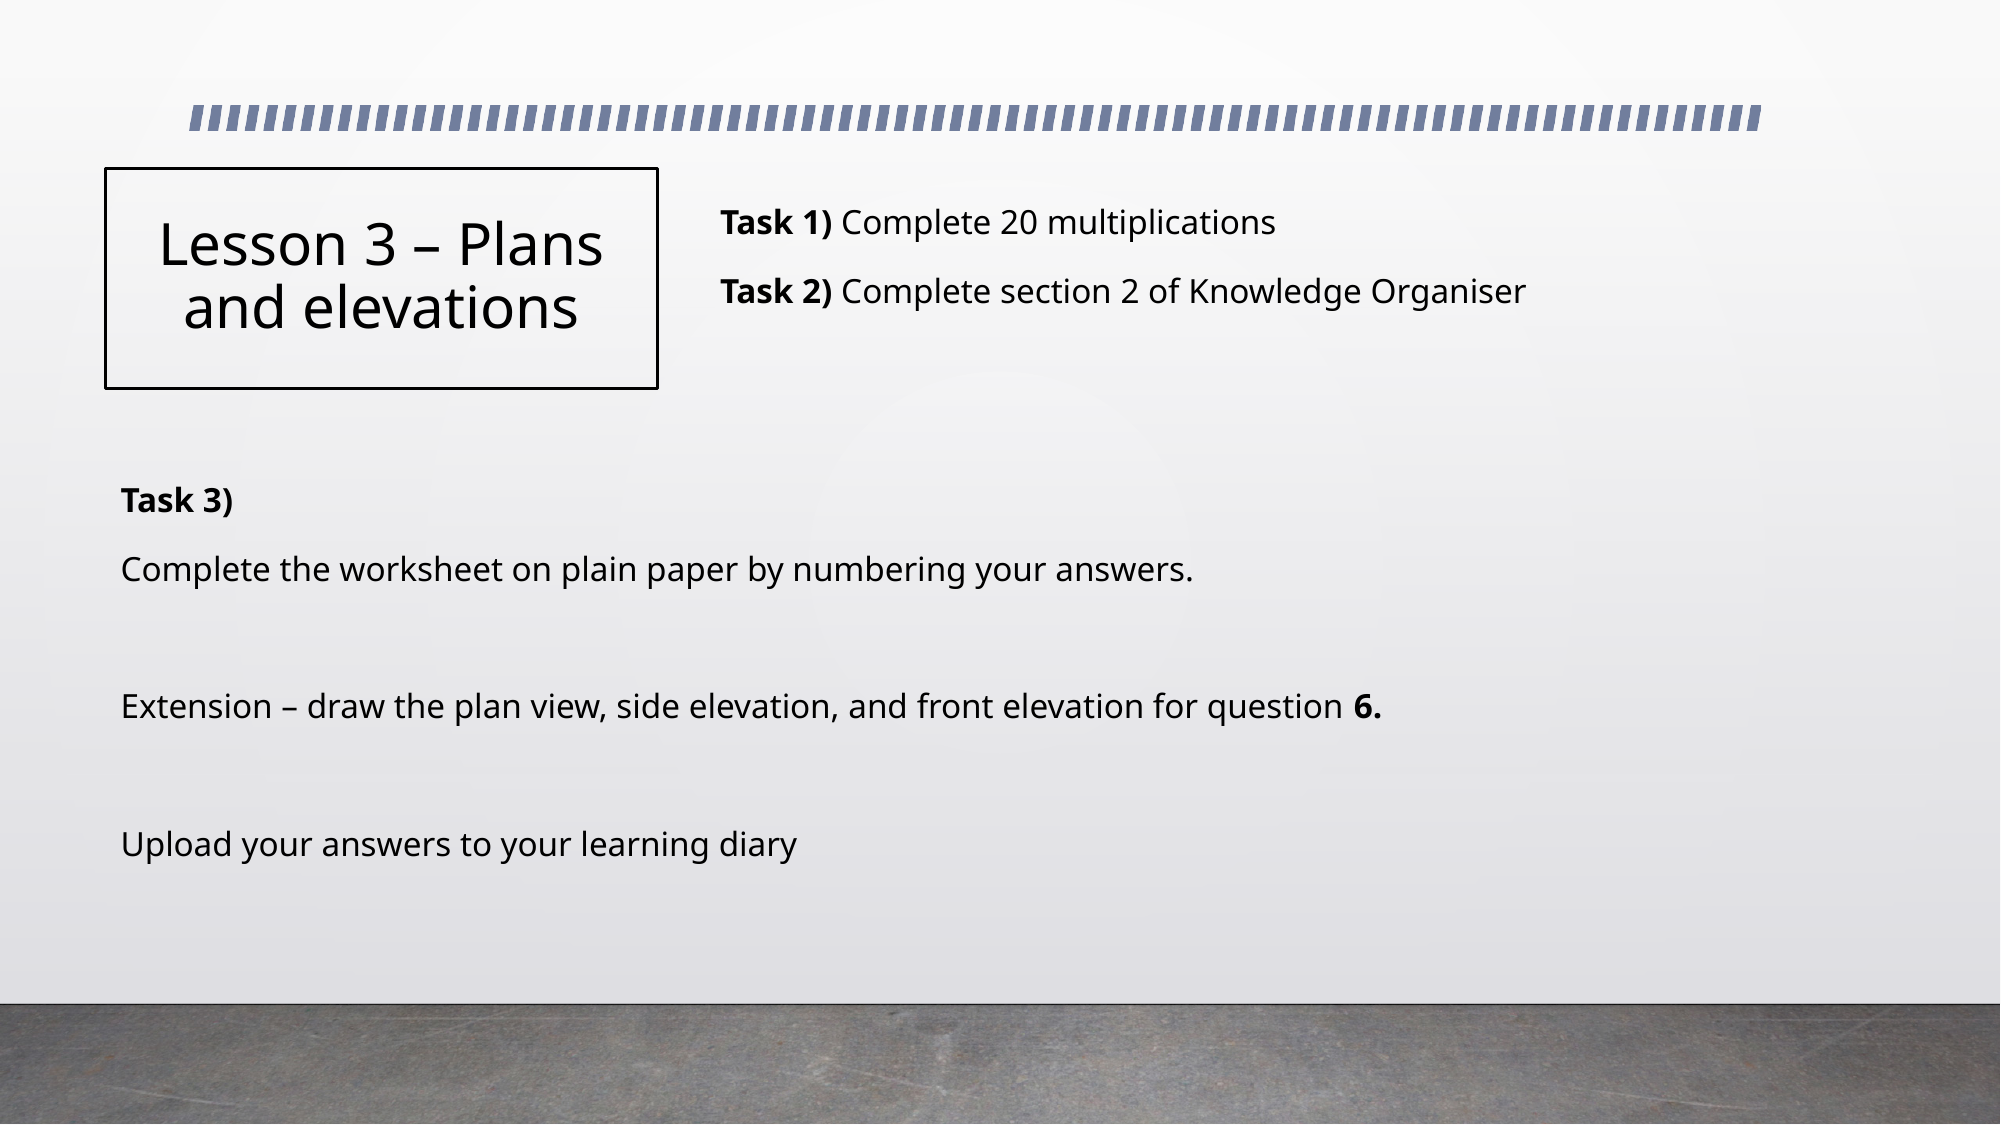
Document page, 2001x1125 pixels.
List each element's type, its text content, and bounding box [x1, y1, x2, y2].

title Lesson 3 – Plans and elevations [105, 168, 658, 389]
text_box Task 1) Complete 20 multiplications Task 2) Complete section 2 of Knowledge Organiser [704, 185, 1941, 388]
picture [0, 1004, 2000, 1124]
list Task 3) Complete the worksheet on plain paper by numbering your answers. Extension – draw the plan view, side elevation, and front elevation for question 6. Upload your answers to your learning diary [105, 463, 1892, 1010]
